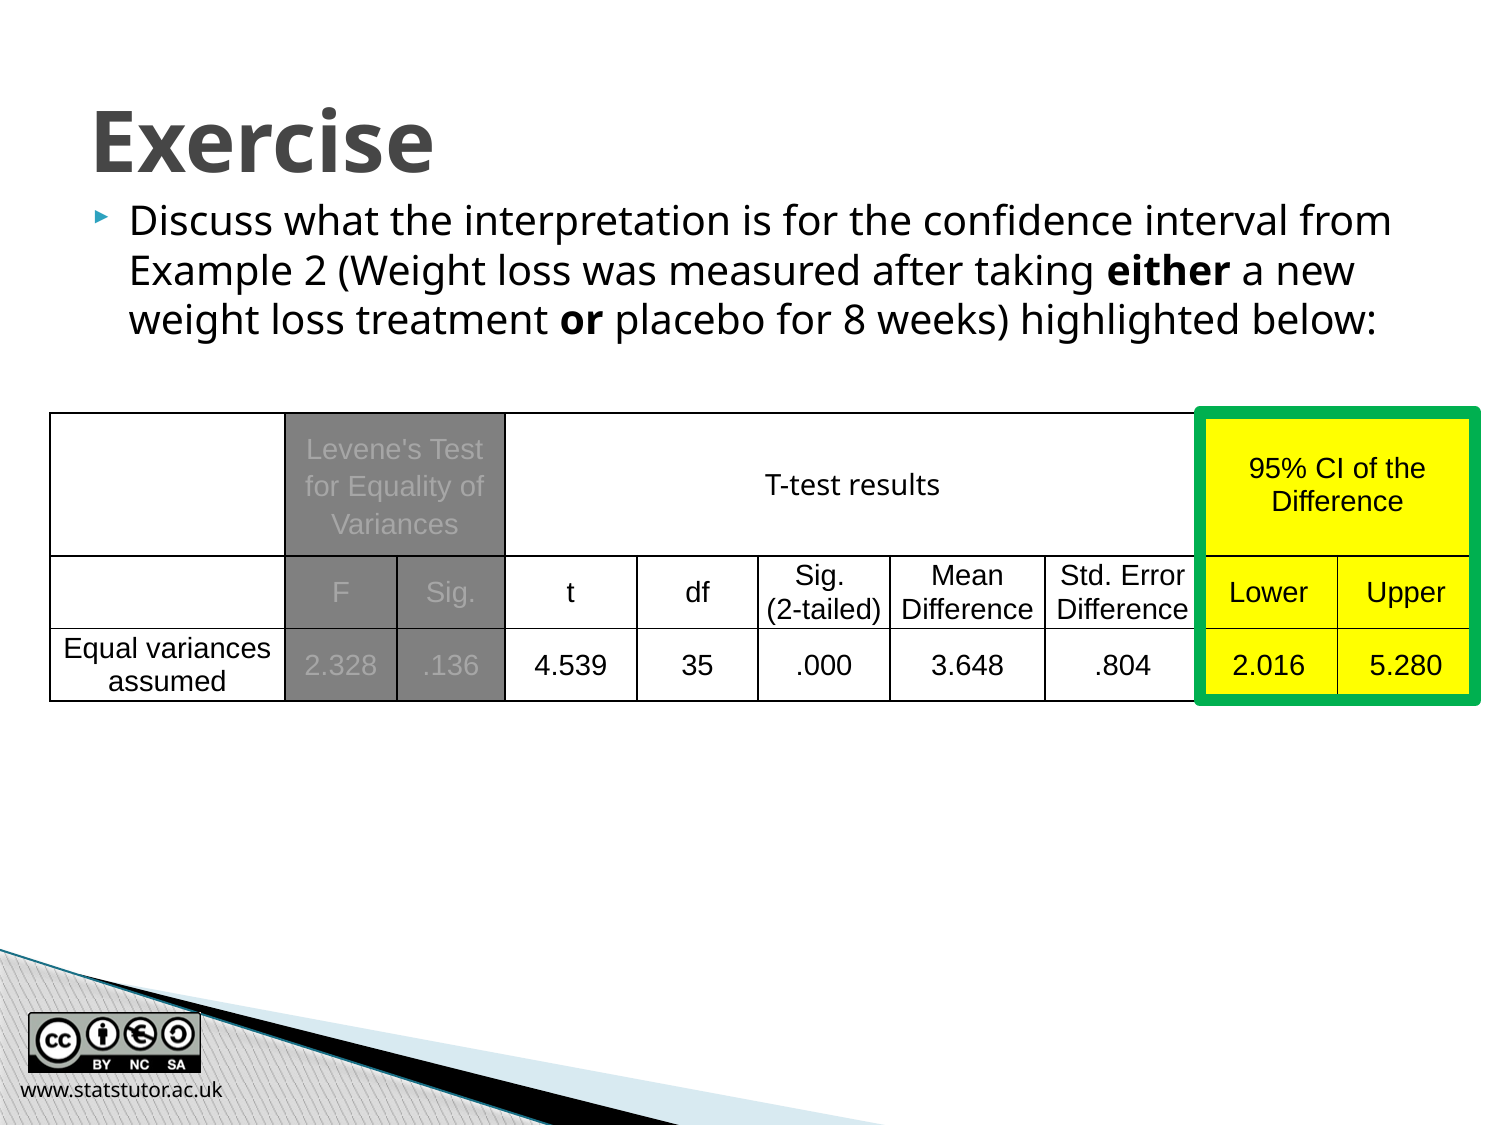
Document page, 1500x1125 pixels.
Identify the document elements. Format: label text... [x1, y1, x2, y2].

table_cell 3.648 [891, 629, 1044, 700]
table_cell Mean Difference [891, 557, 1044, 628]
table_cell [51, 557, 284, 628]
table_header T-test results [506, 414, 1195, 555]
table_header [51, 414, 284, 555]
table_cell t [506, 557, 636, 628]
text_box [201, 1016, 542, 1125]
table_cell Sig. [398, 557, 504, 628]
table_cell Sig. (2-tailed) [759, 557, 889, 628]
table_header Levene's Test for Equality of Variances [286, 414, 504, 555]
table_cell Equal variances assumed [51, 629, 284, 700]
picture [28, 1012, 201, 1050]
table_cell coffee [201, 1022, 525, 1125]
table_cell Std. Error Difference [1046, 557, 1195, 628]
table_cell .804 [1046, 629, 1195, 700]
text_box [0, 953, 188, 1012]
table_cell 35 [638, 629, 757, 700]
table_cell .000 [759, 629, 889, 700]
table_cell .136 [398, 629, 504, 700]
table_cell 4.539 [506, 629, 636, 700]
list Discuss what the interpretation is for the confidence interval from Example 2 (Weight loss was measured after taking either a new weight loss treatment or placebo for 8 weeks) highlighted below: [62, 187, 1413, 400]
table_cell 2.328 [286, 629, 396, 700]
text_box [1195, 408, 1479, 704]
table_cell df [638, 557, 757, 628]
table_cell F [286, 557, 396, 628]
title Exercise [75, 45, 1425, 233]
footer www.statstutor.ac.uk [0, 1050, 238, 1113]
